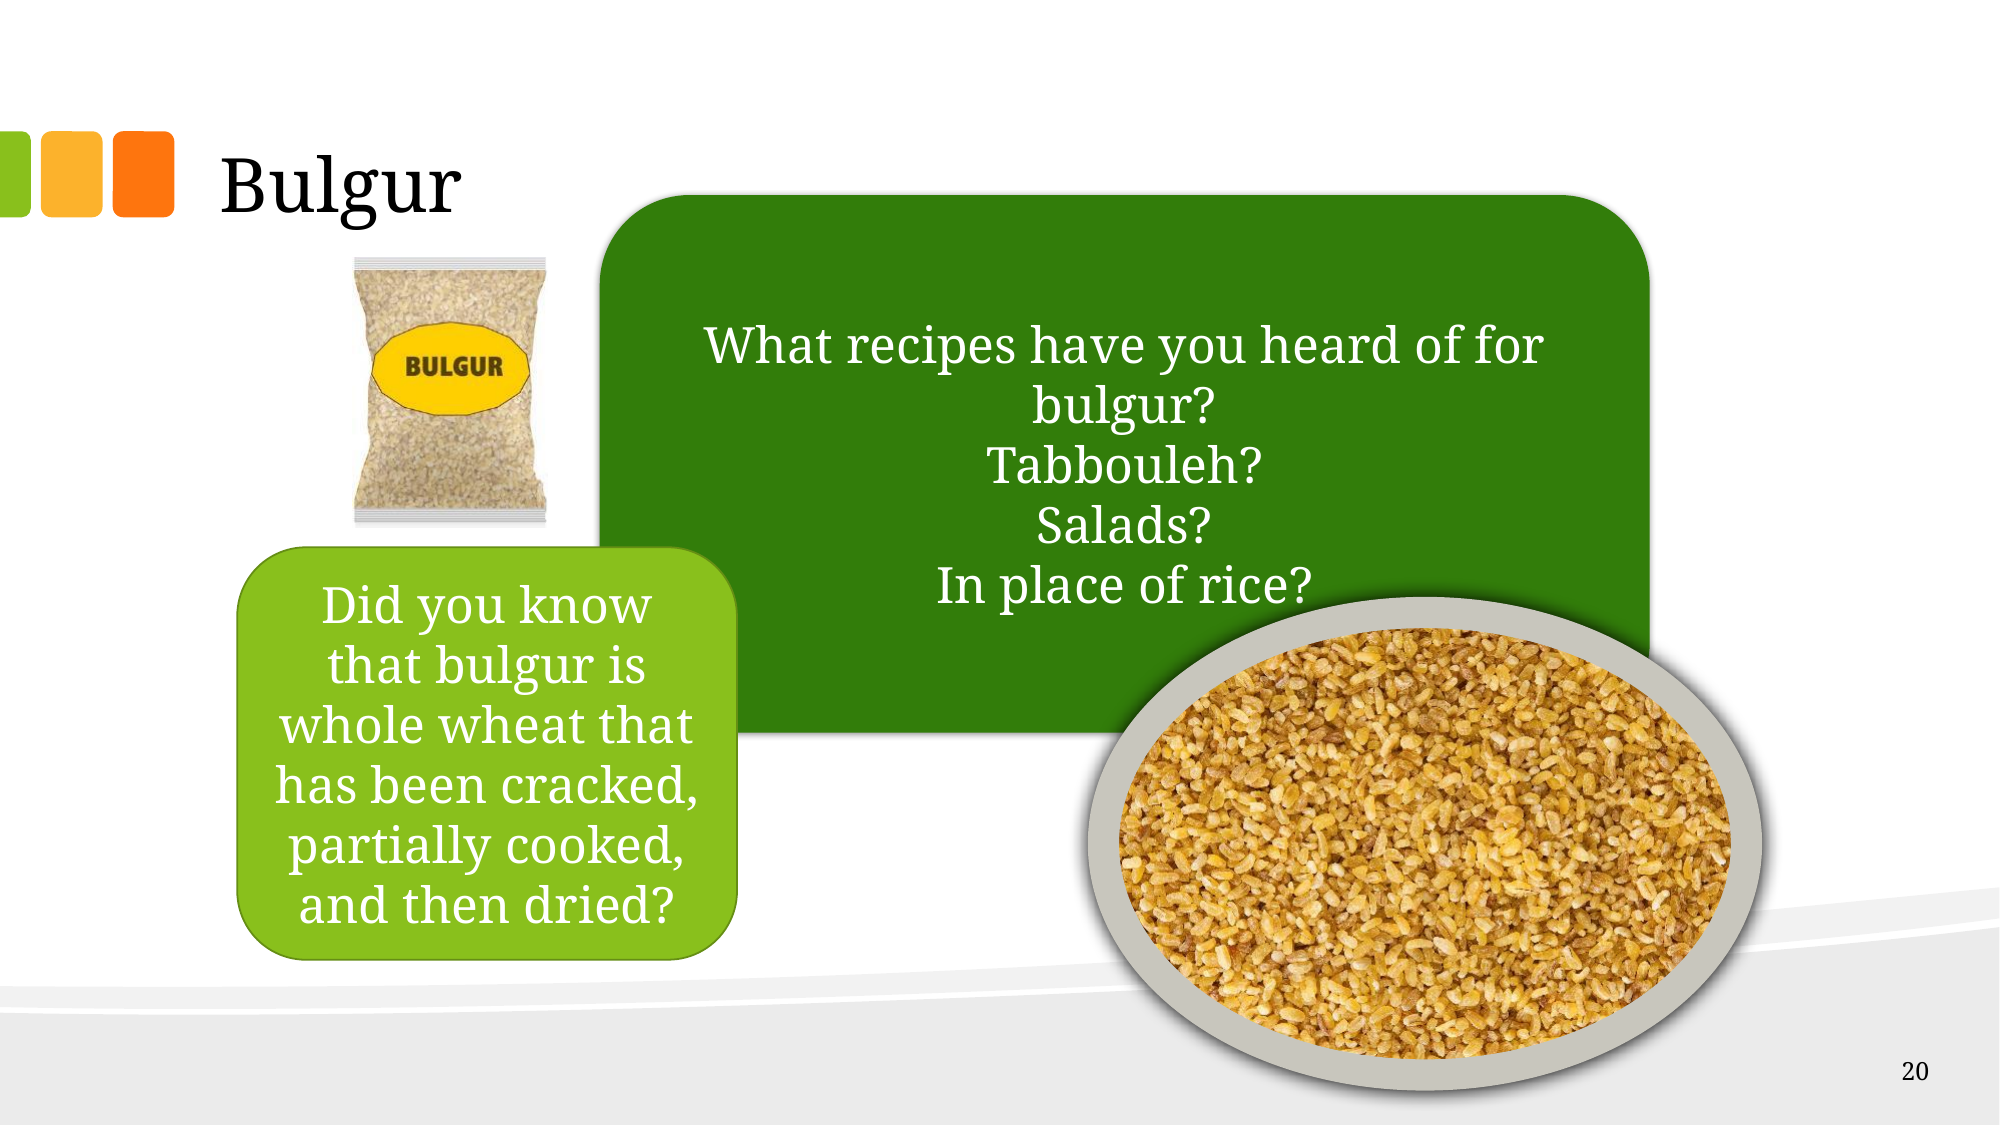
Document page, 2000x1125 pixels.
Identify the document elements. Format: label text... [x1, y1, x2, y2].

text_box Did you know that bulgur is whole wheat that has been cracked, partially cooked, and then dried? [236, 546, 738, 961]
text_box What recipes have you heard of for bulgur? Tabbouleh? Salads? In place of rice? [599, 195, 1650, 733]
picture [352, 257, 548, 528]
slide_number 20 [1816, 1057, 1950, 1088]
title Bulgur [199, 24, 1800, 238]
picture [1103, 612, 1747, 1076]
